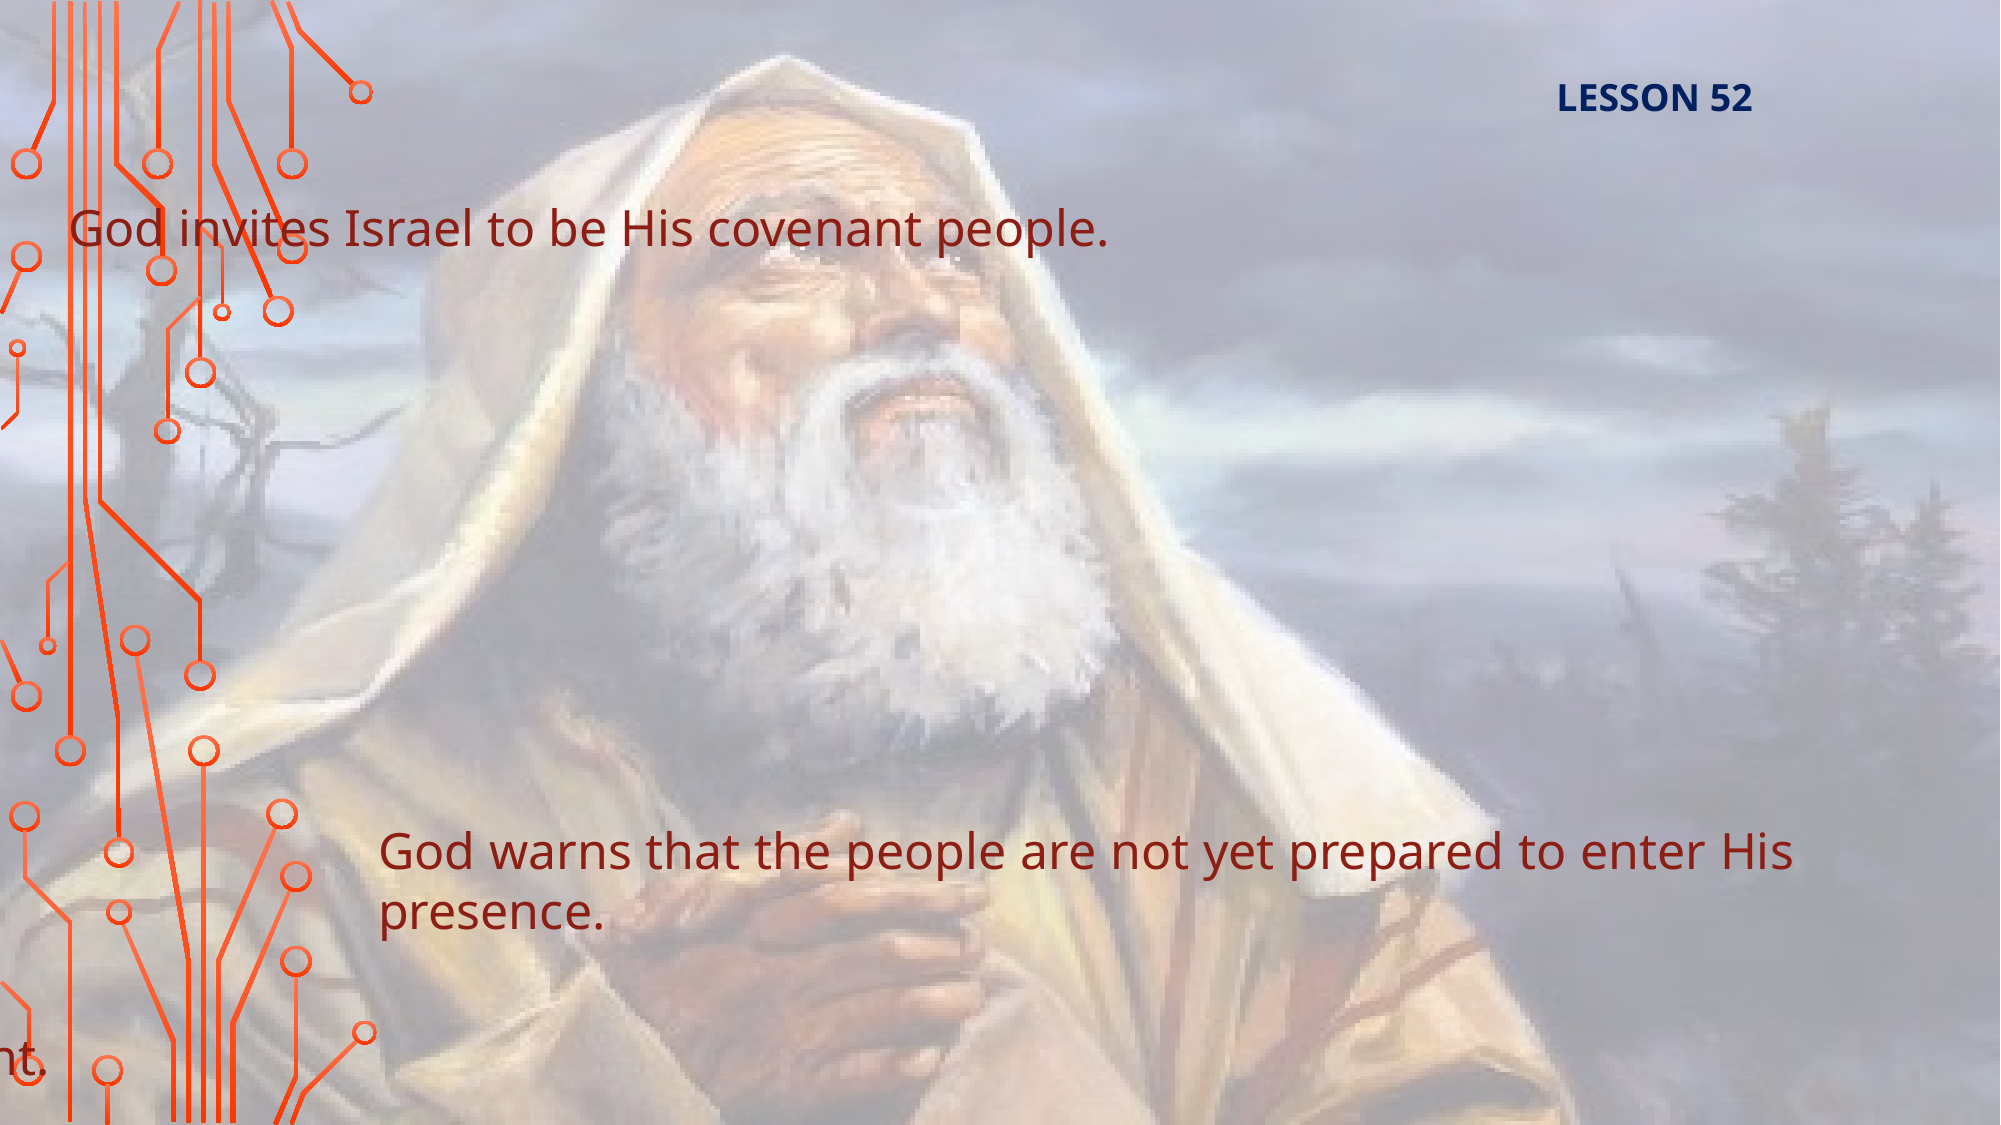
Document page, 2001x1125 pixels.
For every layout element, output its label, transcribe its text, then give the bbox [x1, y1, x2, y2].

text_box Moses reports Israel’s desire to enter God’s covenant. [0, 1018, 66, 1094]
text_box LESSON 52 [1541, 66, 1850, 190]
text_box God warns that the people are not yet prepared to enter His presence. [363, 812, 1810, 948]
text_box God invites Israel to be His covenant people. [53, 189, 1126, 264]
